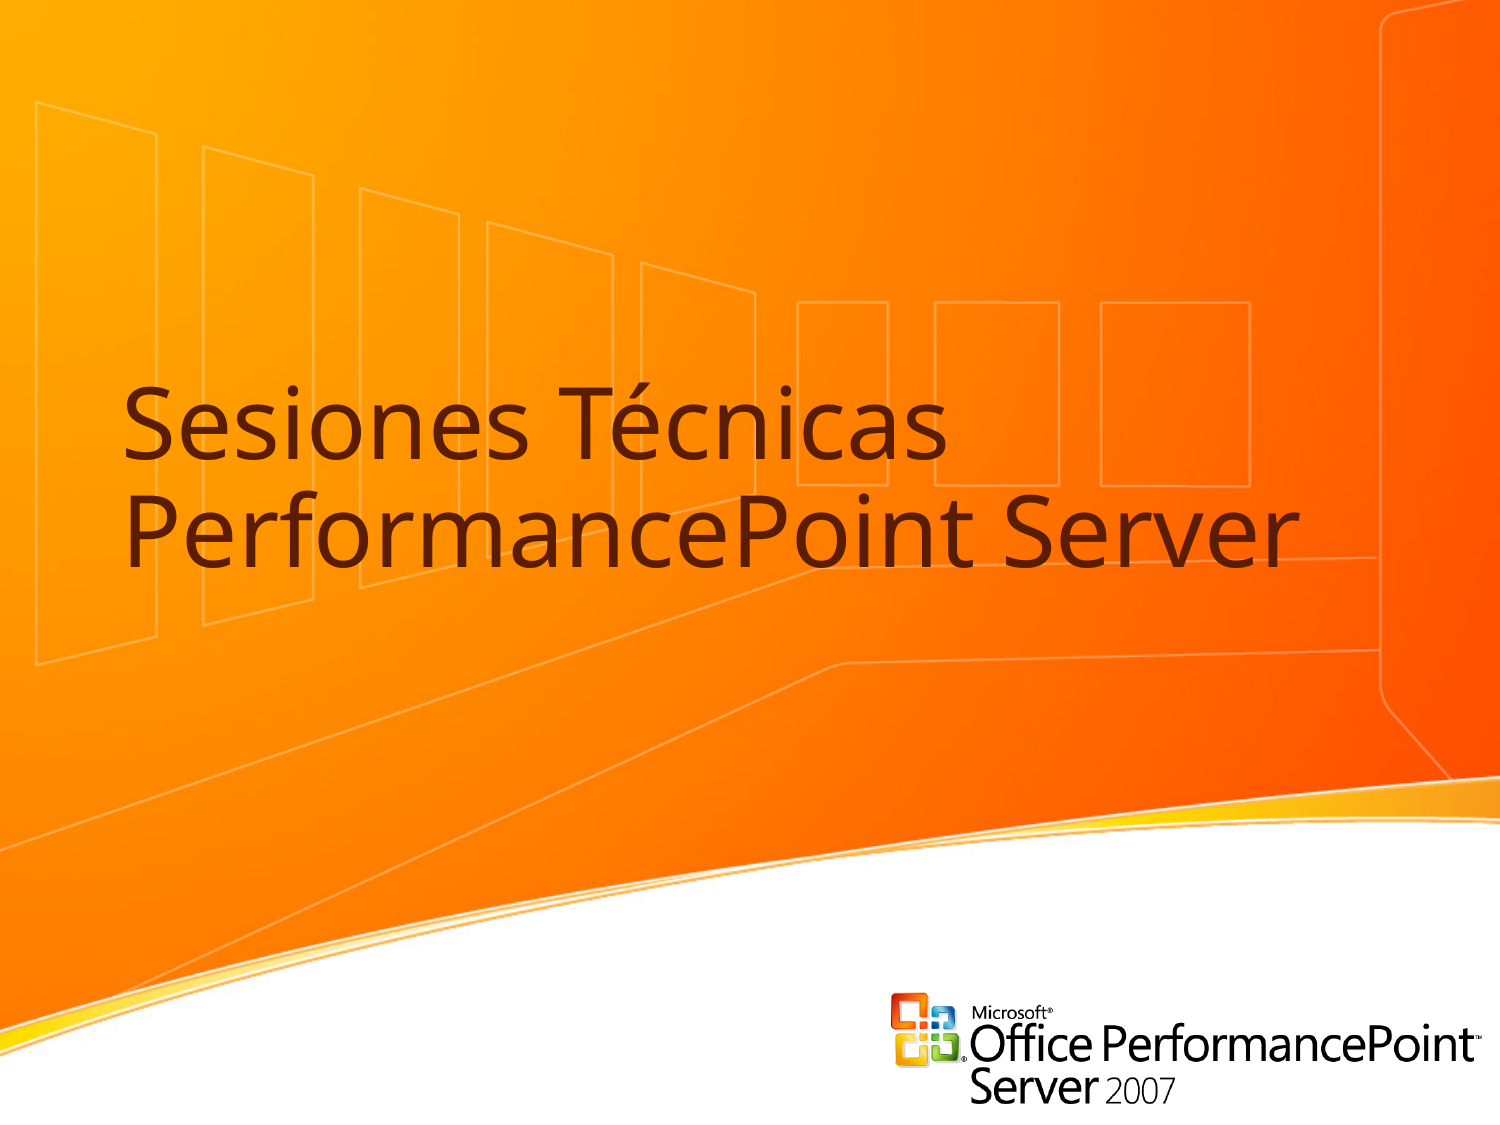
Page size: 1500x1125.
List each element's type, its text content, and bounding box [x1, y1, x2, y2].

title Sesiones Técnicas PerformancePoint Server [105, 364, 1366, 599]
picture [0, 0, 1500, 1125]
